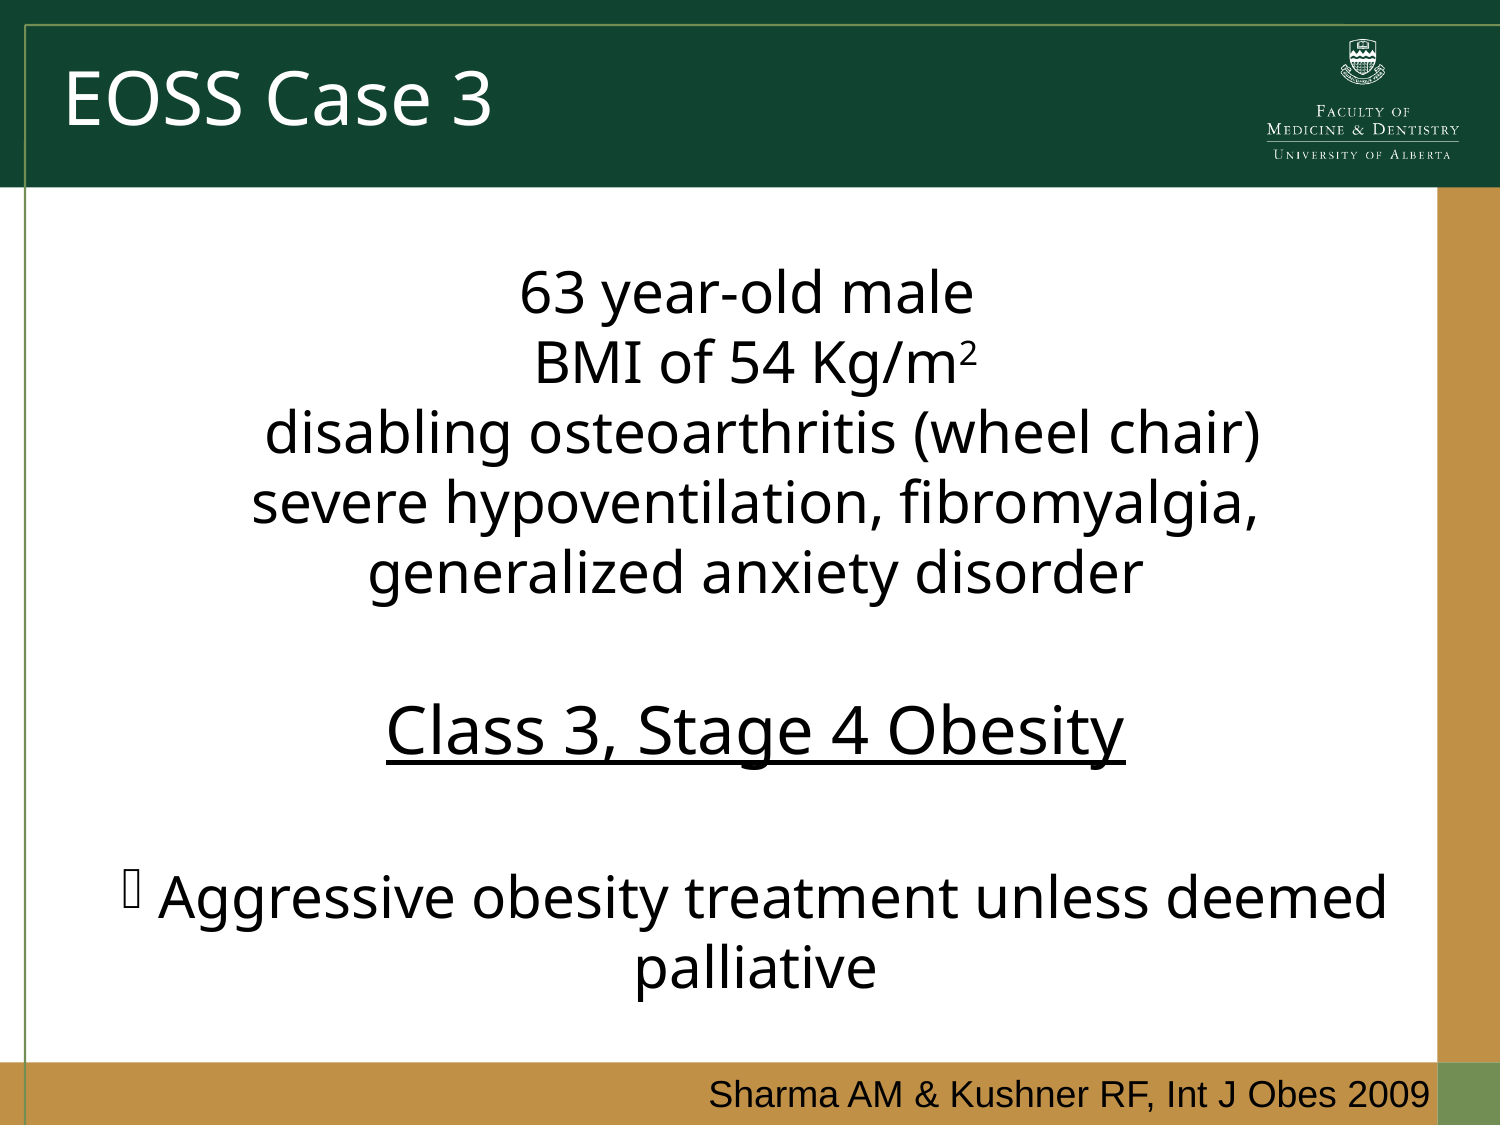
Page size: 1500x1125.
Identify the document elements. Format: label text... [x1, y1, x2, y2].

list 63 year-old male BMI of 54 Kg/m2 disabling osteoarthritis (wheel chair) severe hypoventilation, fibromyalgia, generalized anxiety disorder Class 3, Stage 4 Obesity Aggressive obesity treatment unless deemed palliative [79, 247, 1432, 1057]
picture [1262, 38, 1463, 163]
title EOSS Case 3 [62, 49, 1288, 213]
text_box Sharma AM & Kushner RF, Int J Obes 2009 [693, 1062, 1446, 1123]
